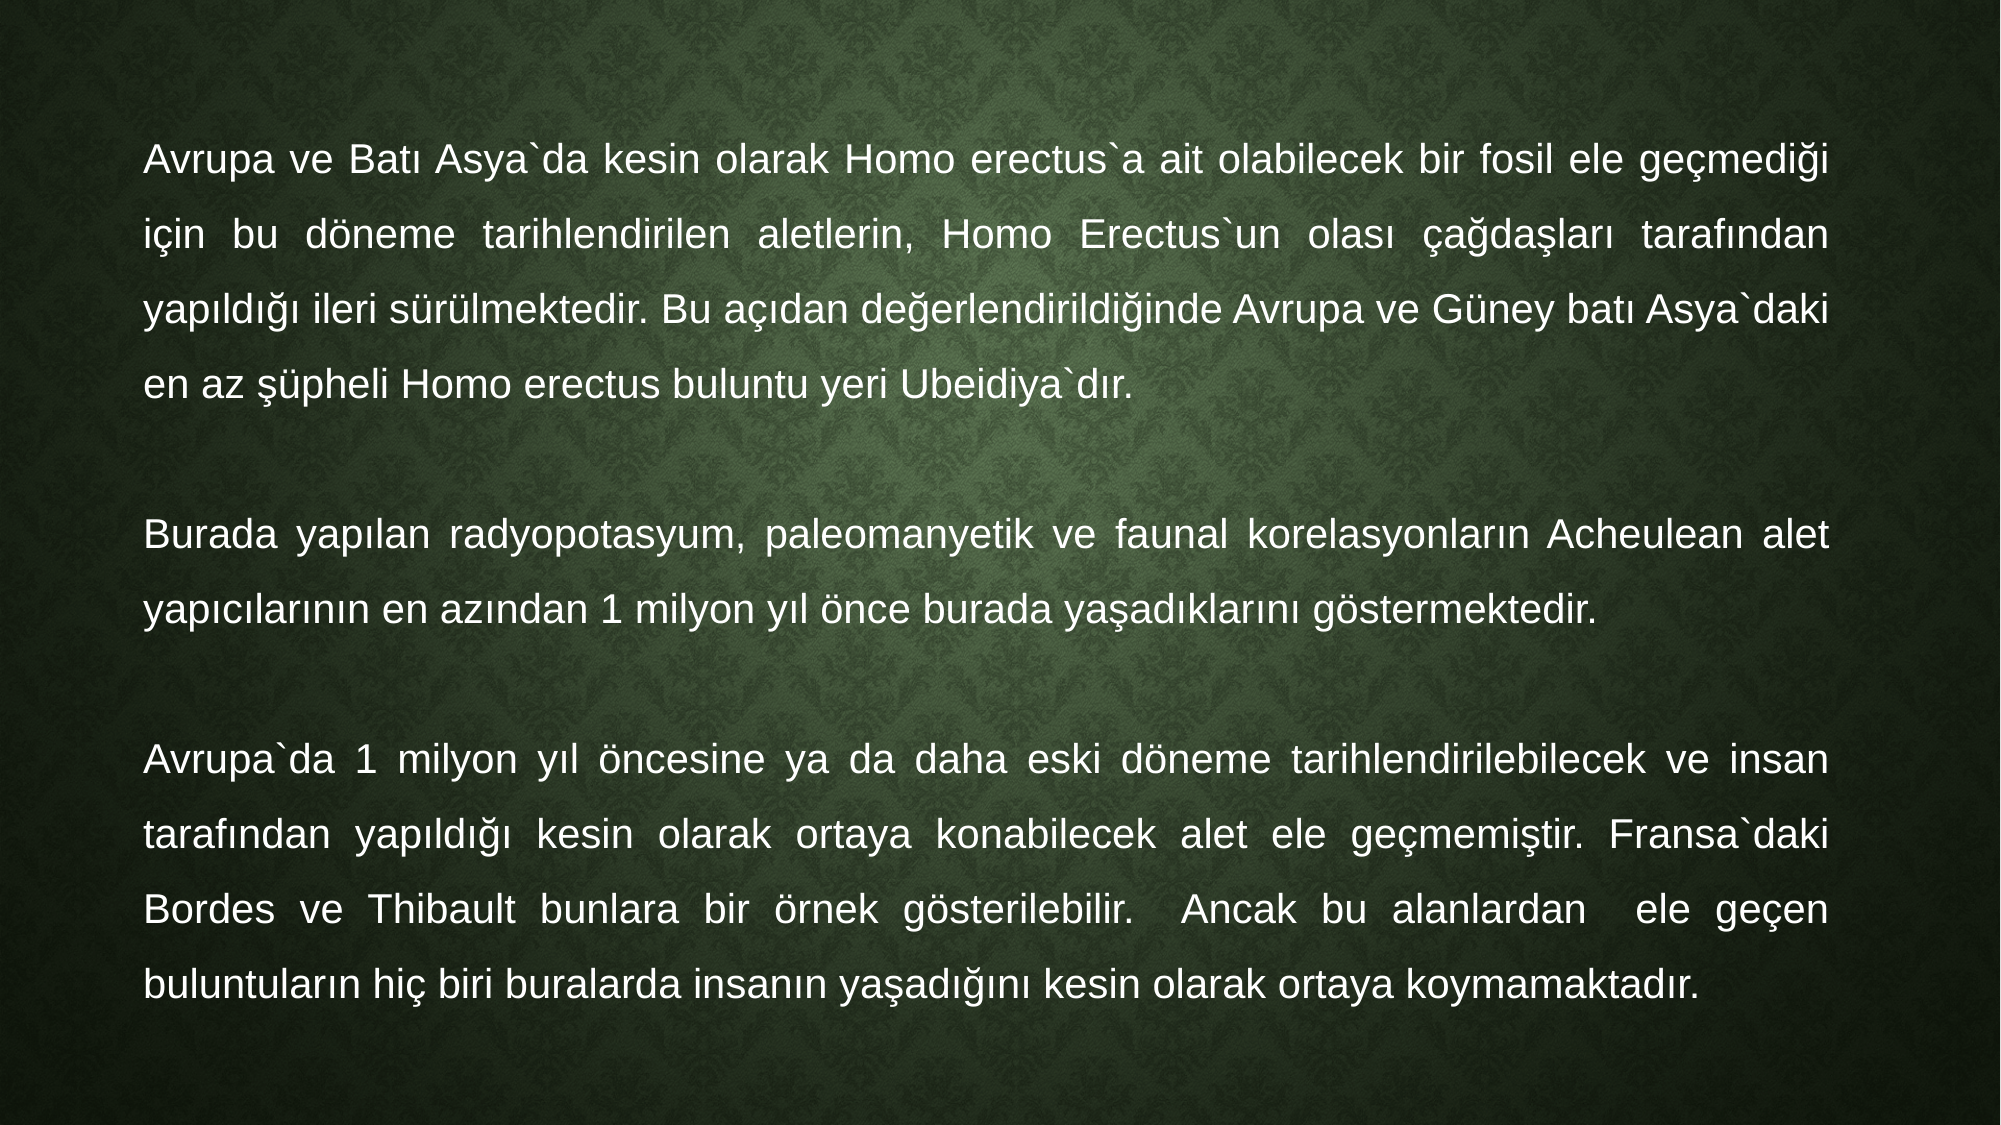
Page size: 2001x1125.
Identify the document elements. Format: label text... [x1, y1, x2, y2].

text_box Avrupa ve Batı Asya`da kesin olarak Homo erectus`a ait olabilecek bir fosil ele geçmediği için bu döneme tarihlendirilen aletlerin, Homo Erectus`un olası çağdaşları tarafından yapıldığı ileri sürülmektedir. Bu açıdan değerlendirildiğinde Avrupa ve Güney batı Asya`daki en az şüpheli Homo erectus buluntu yeri Ubeidiya`dır. Burada yapılan radyopotasyum, paleomanyetik ve faunal korelasyonların Acheulean alet yapıcılarının en azından 1 milyon yıl önce burada yaşadıklarını göstermektedir. Avrupa`da 1 milyon yıl öncesine ya da daha eski döneme tarihlendirilebilecek ve insan tarafından yapıldığı kesin olarak ortaya konabilecek alet ele geçmemiştir. Fransa`daki Bordes ve Thibault bunlara bir örnek gösterilebilir. Ancak bu alanlardan ele geçen buluntuların hiç biri buralarda insanın yaşadığını kesin olarak ortaya koymamaktadır. [128, 98, 1846, 1014]
